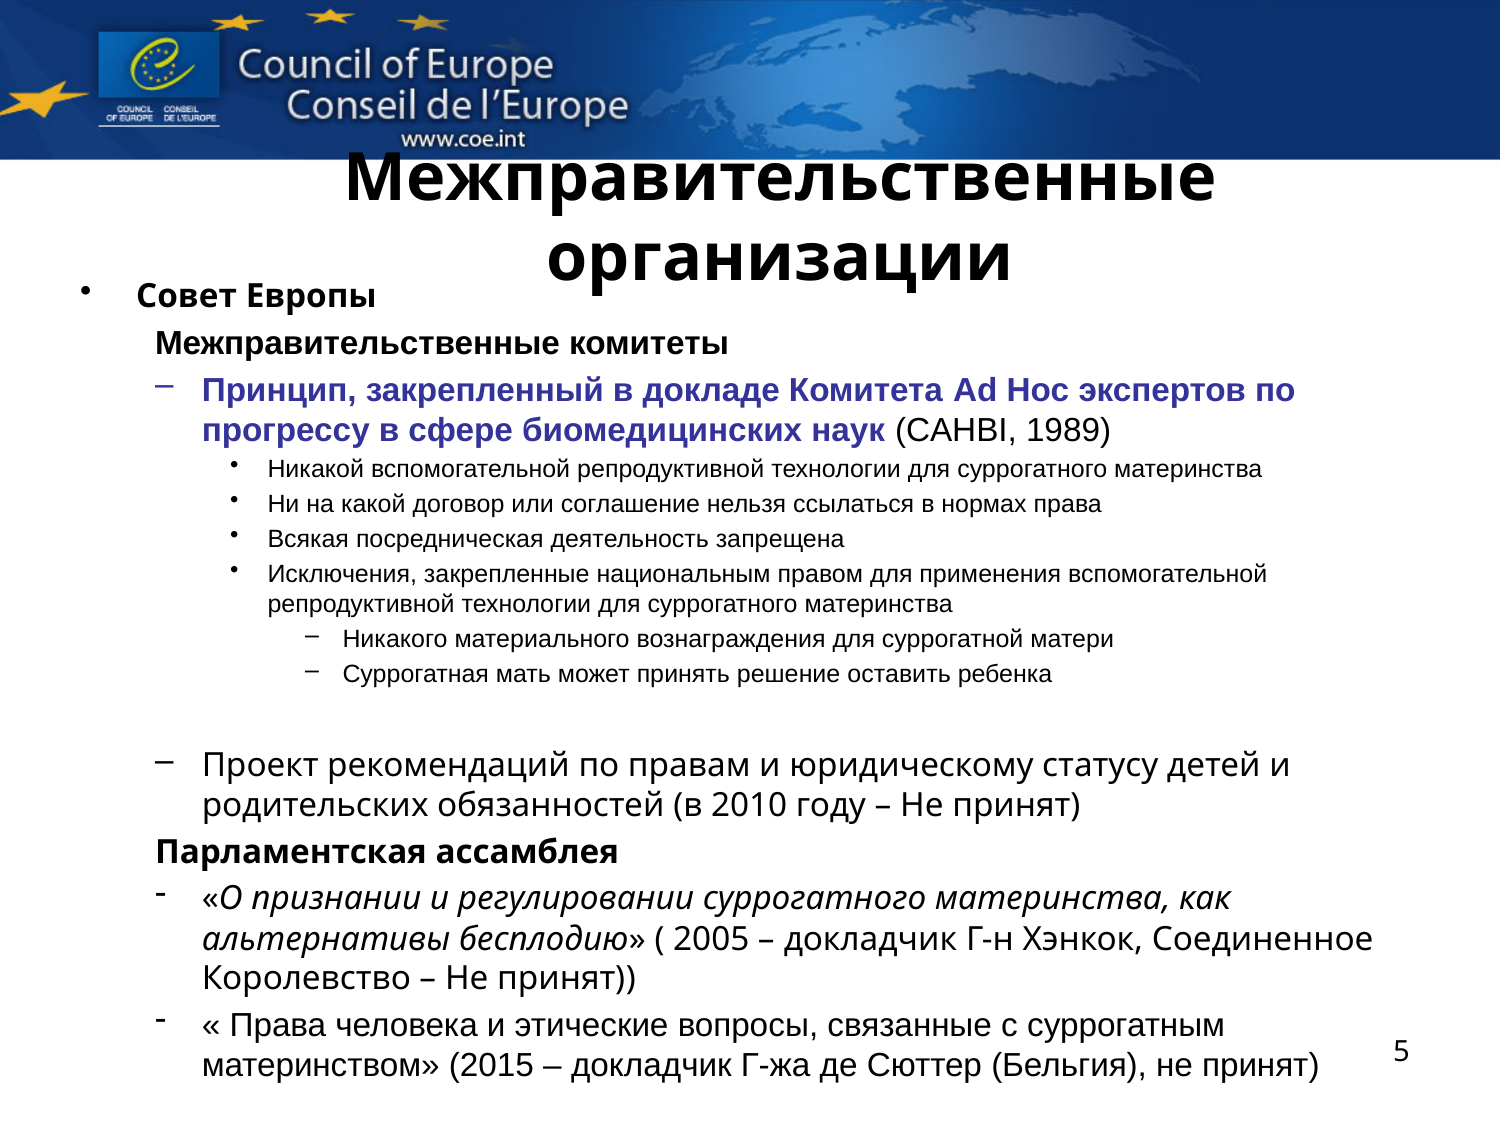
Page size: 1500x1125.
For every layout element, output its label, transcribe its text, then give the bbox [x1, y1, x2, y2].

title Межправительственные организации [135, 160, 1425, 267]
picture [0, 0, 1500, 1125]
list Совет Европы Межправительственные комитеты Принцип, закрепленный в докладе Комитета Ad Hoc экспертов по прогрессу в сфере биомедицинских наук (CAHBI, 1989) Никакой вспомогательной репродуктивной технологии для суррогатного материнства Ни на какой договор или соглашение нельзя ссылаться в нормах права Всякая посредническая деятельность запрещена Исключения, закрепленные национальным правом для применения вспомогательной репродуктивной технологии для суррогатного материнства Никакого материального вознаграждения для суррогатной матери Суррогатная мать может принять решение оставить ребенка Проект рекомендаций по правам и юридическому статусу детей и родительских обязанностей (в 2010 году – Не принят) Парламентская ассамблея «О признании и регулировании суррогатного материнства, как альтернативы бесплодию» ( 2005 – докладчик Г-н Хэнкок, Соединенное Королевство – Не принят)) « Права человека и этические вопросы, связанные с суррогатным материнством» (2015 – докладчик Г-жа де Сюттер (Бельгия), не принят) [64, 267, 1436, 915]
slide_number 5 [1074, 1024, 1425, 1103]
